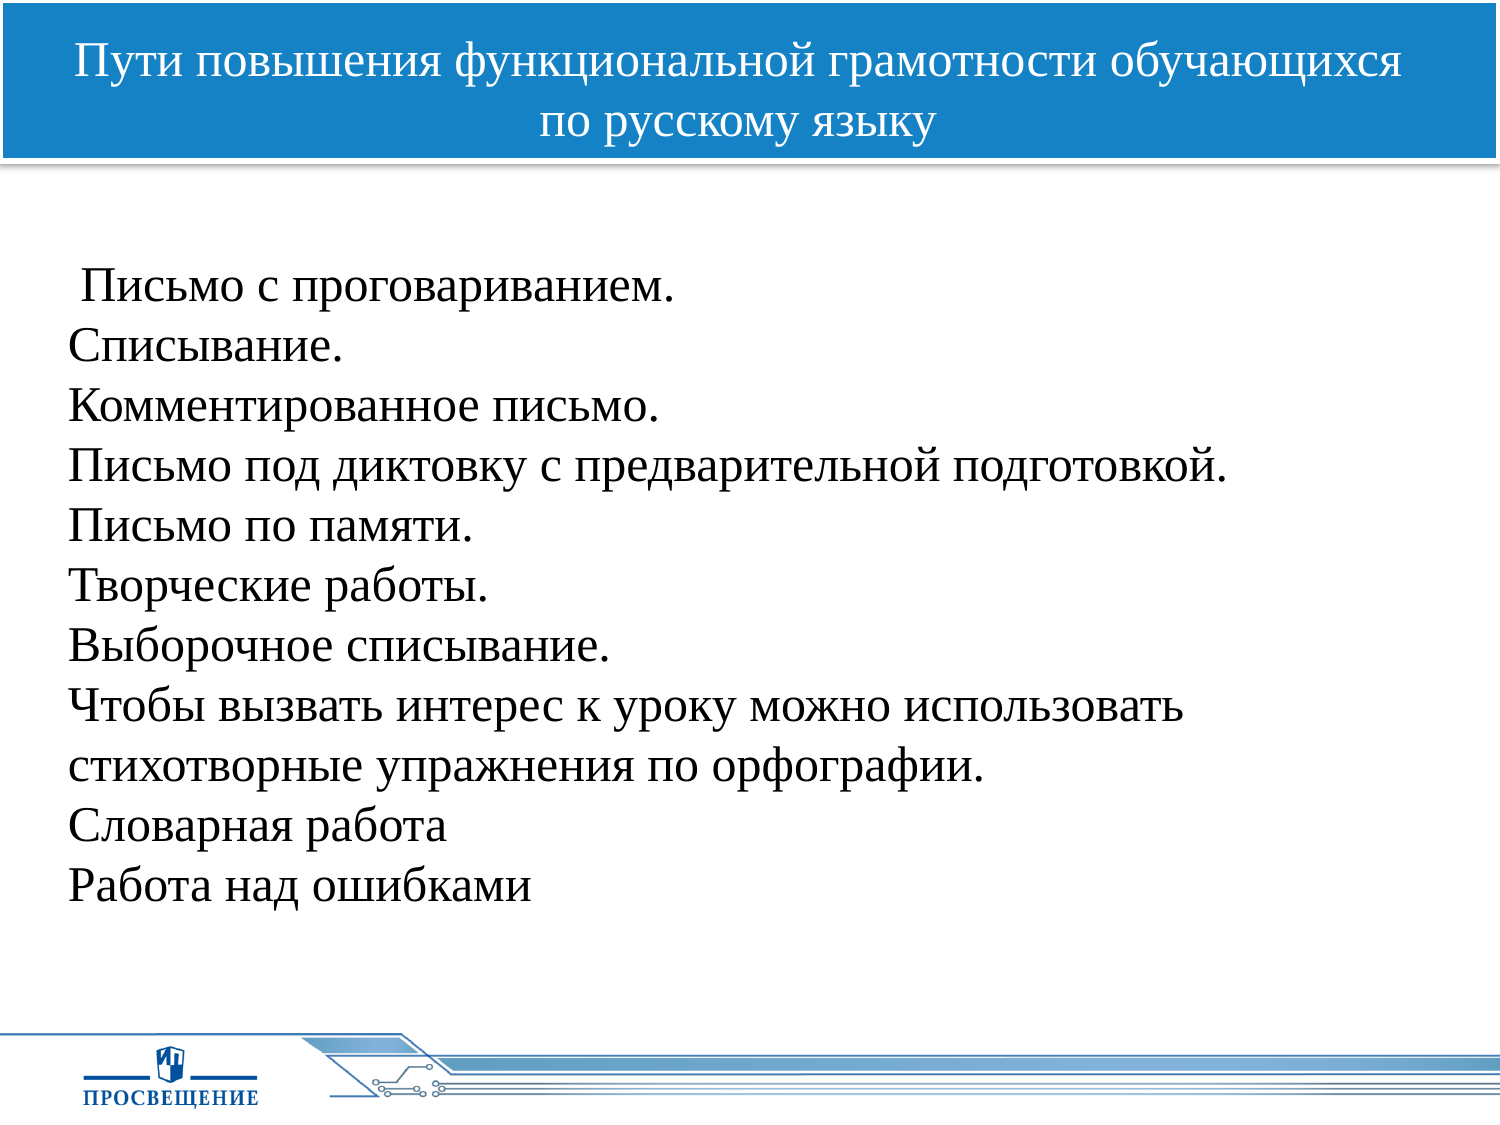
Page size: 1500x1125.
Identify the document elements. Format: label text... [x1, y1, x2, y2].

picture [0, 1033, 1500, 1109]
text_box Пути повышения функциональной грамотности обучающихся по русскому языку Письмо с проговариванием. Списывание. Комментированное письмо. Письмо под диктовку с предварительной подготовкой. Письмо по памяти. Творческие работы. Выборочное списывание. Чтобы вызвать интерес к уроку можно использовать стихотворные упражнения по орфографии. Словарная работа Работа над ошибками [53, 19, 1424, 919]
